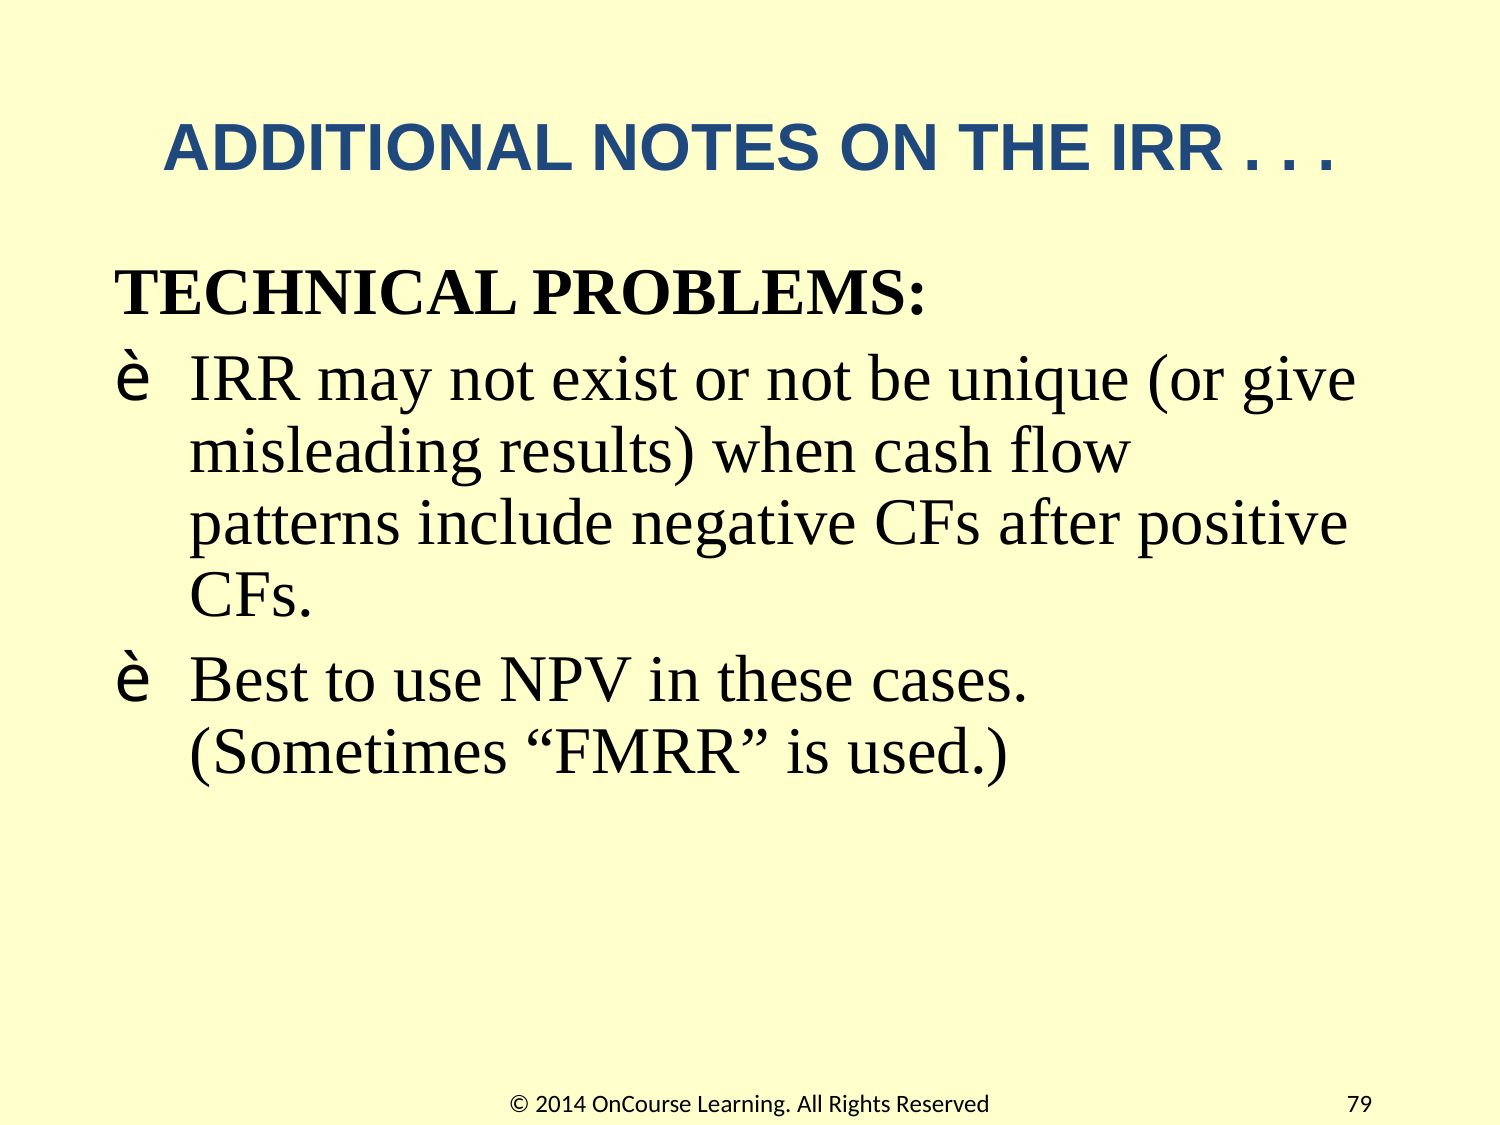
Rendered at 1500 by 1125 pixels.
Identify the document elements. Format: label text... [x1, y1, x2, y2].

slide_number 79 [1200, 1050, 1388, 1125]
list TECHNICAL PROBLEMS: è IRR may not exist or not be unique (or give misleading results) when cash flow patterns include negative CFs after positive CFs. è Best to use NPV in these cases. (Sometimes “FMRR” is used.) [99, 249, 1376, 926]
footer © 2014 OnCourse Learning. All Rights Reserved [300, 1050, 1200, 1125]
title ADDITIONAL NOTES ON THE IRR . . . [112, 75, 1388, 213]
